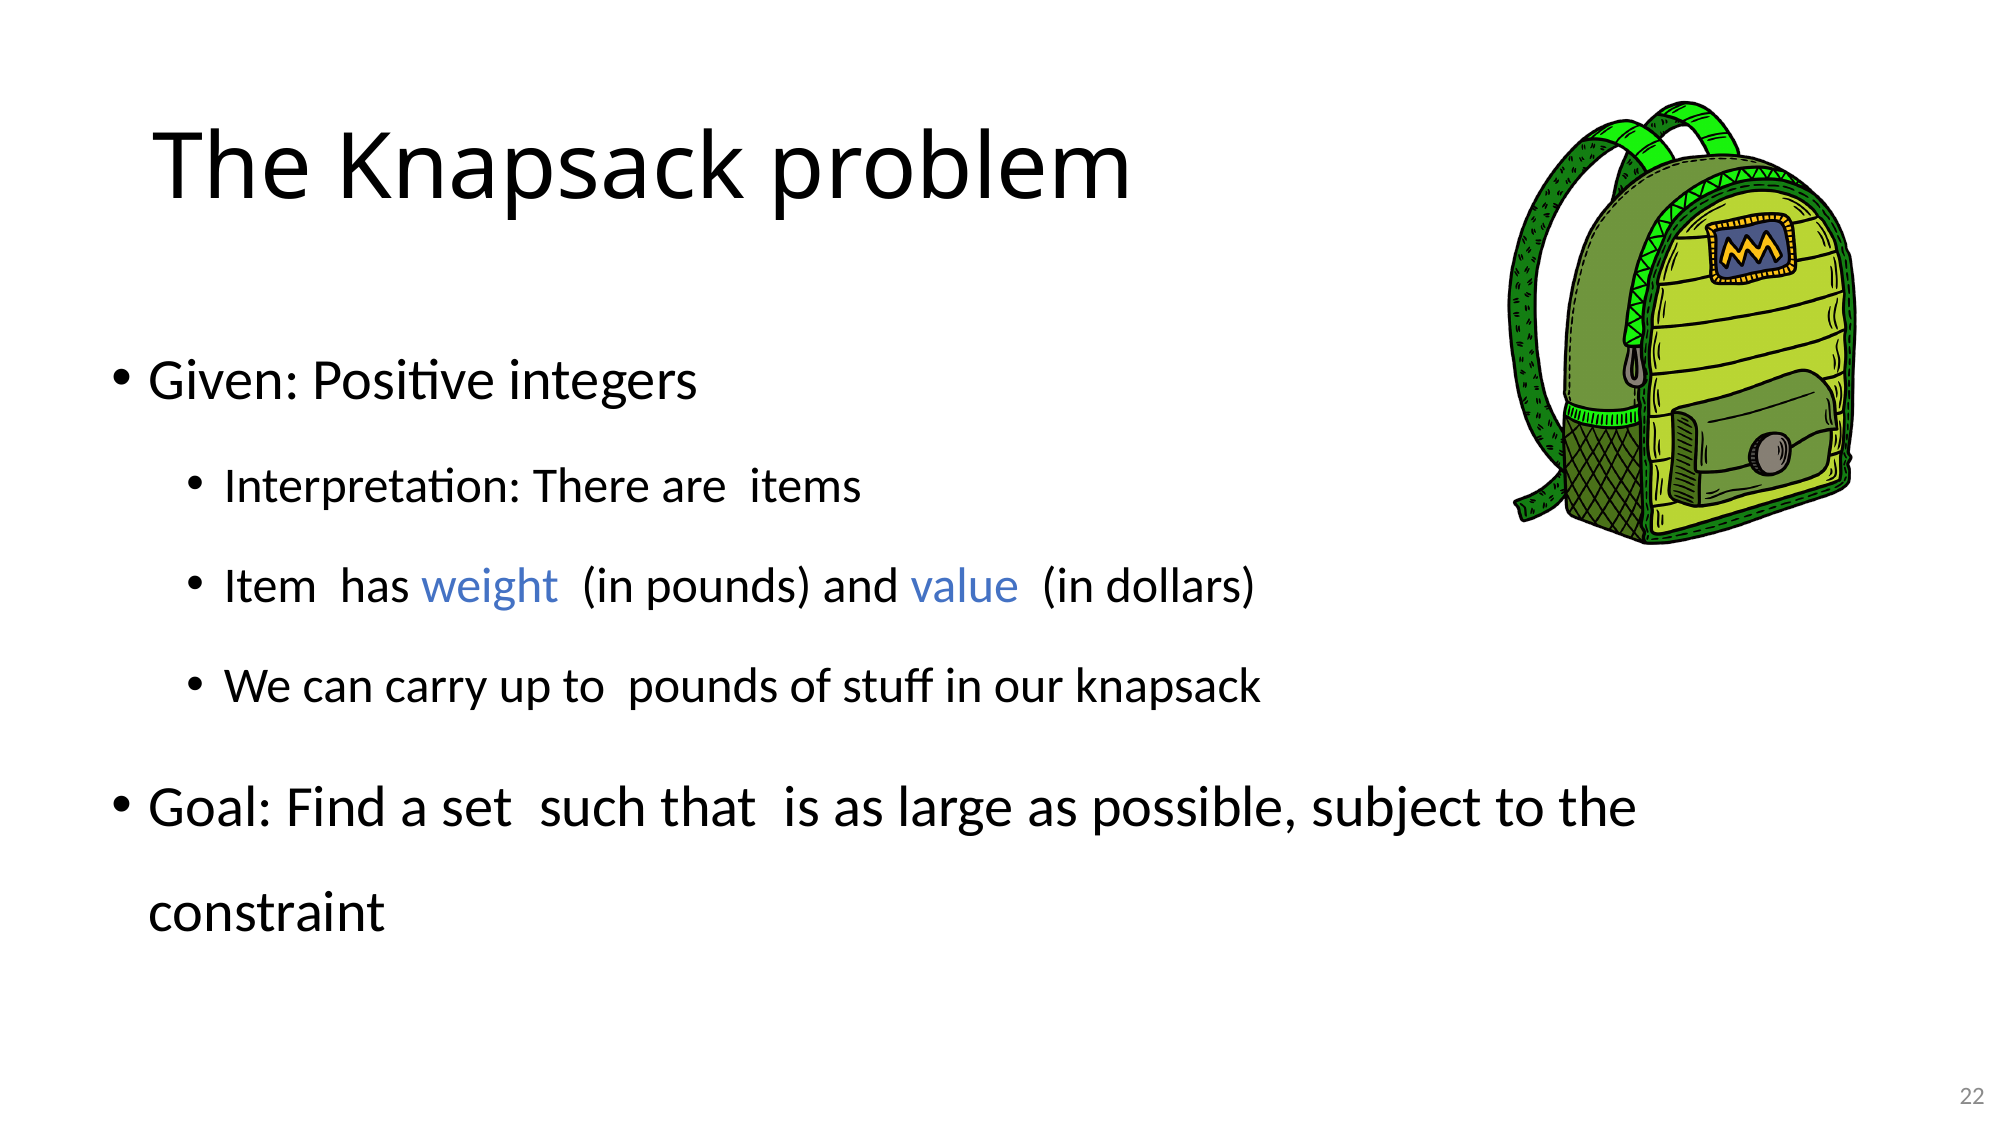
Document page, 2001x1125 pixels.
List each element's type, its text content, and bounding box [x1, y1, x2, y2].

title The Knapsack problem [137, 59, 1863, 278]
slide_number 22 [1550, 1064, 2000, 1125]
picture [1474, 92, 1904, 563]
